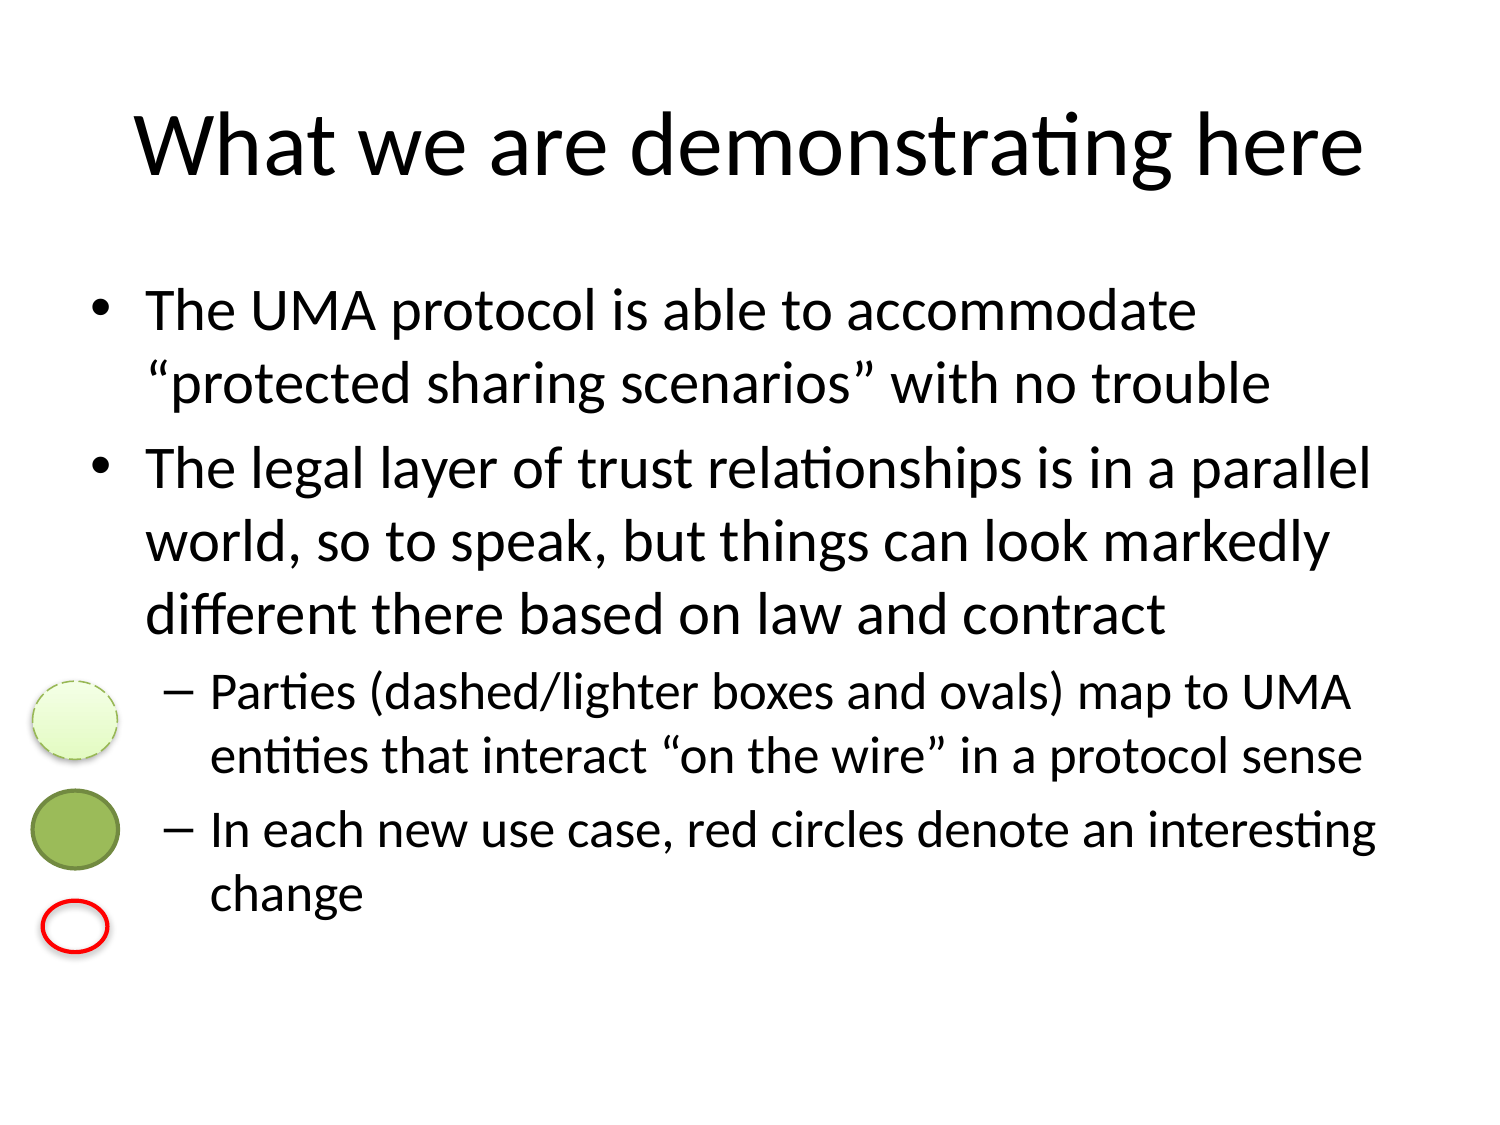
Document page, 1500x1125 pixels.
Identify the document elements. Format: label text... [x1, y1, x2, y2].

title What we are demonstrating here [75, 45, 1425, 233]
text_box [41, 899, 109, 953]
text_box [31, 680, 119, 761]
list The UMA protocol is able to accommodate “protected sharing scenarios” with no trouble The legal layer of trust relationships is in a parallel world, so to speak, but things can look markedly different there based on law and contract Parties (dashed/lighter boxes and ovals) map to UMA entities that interact “on the wire” in a protocol sense In each new use case, red circles denote an interesting change [75, 262, 1425, 1005]
text_box [30, 788, 121, 871]
